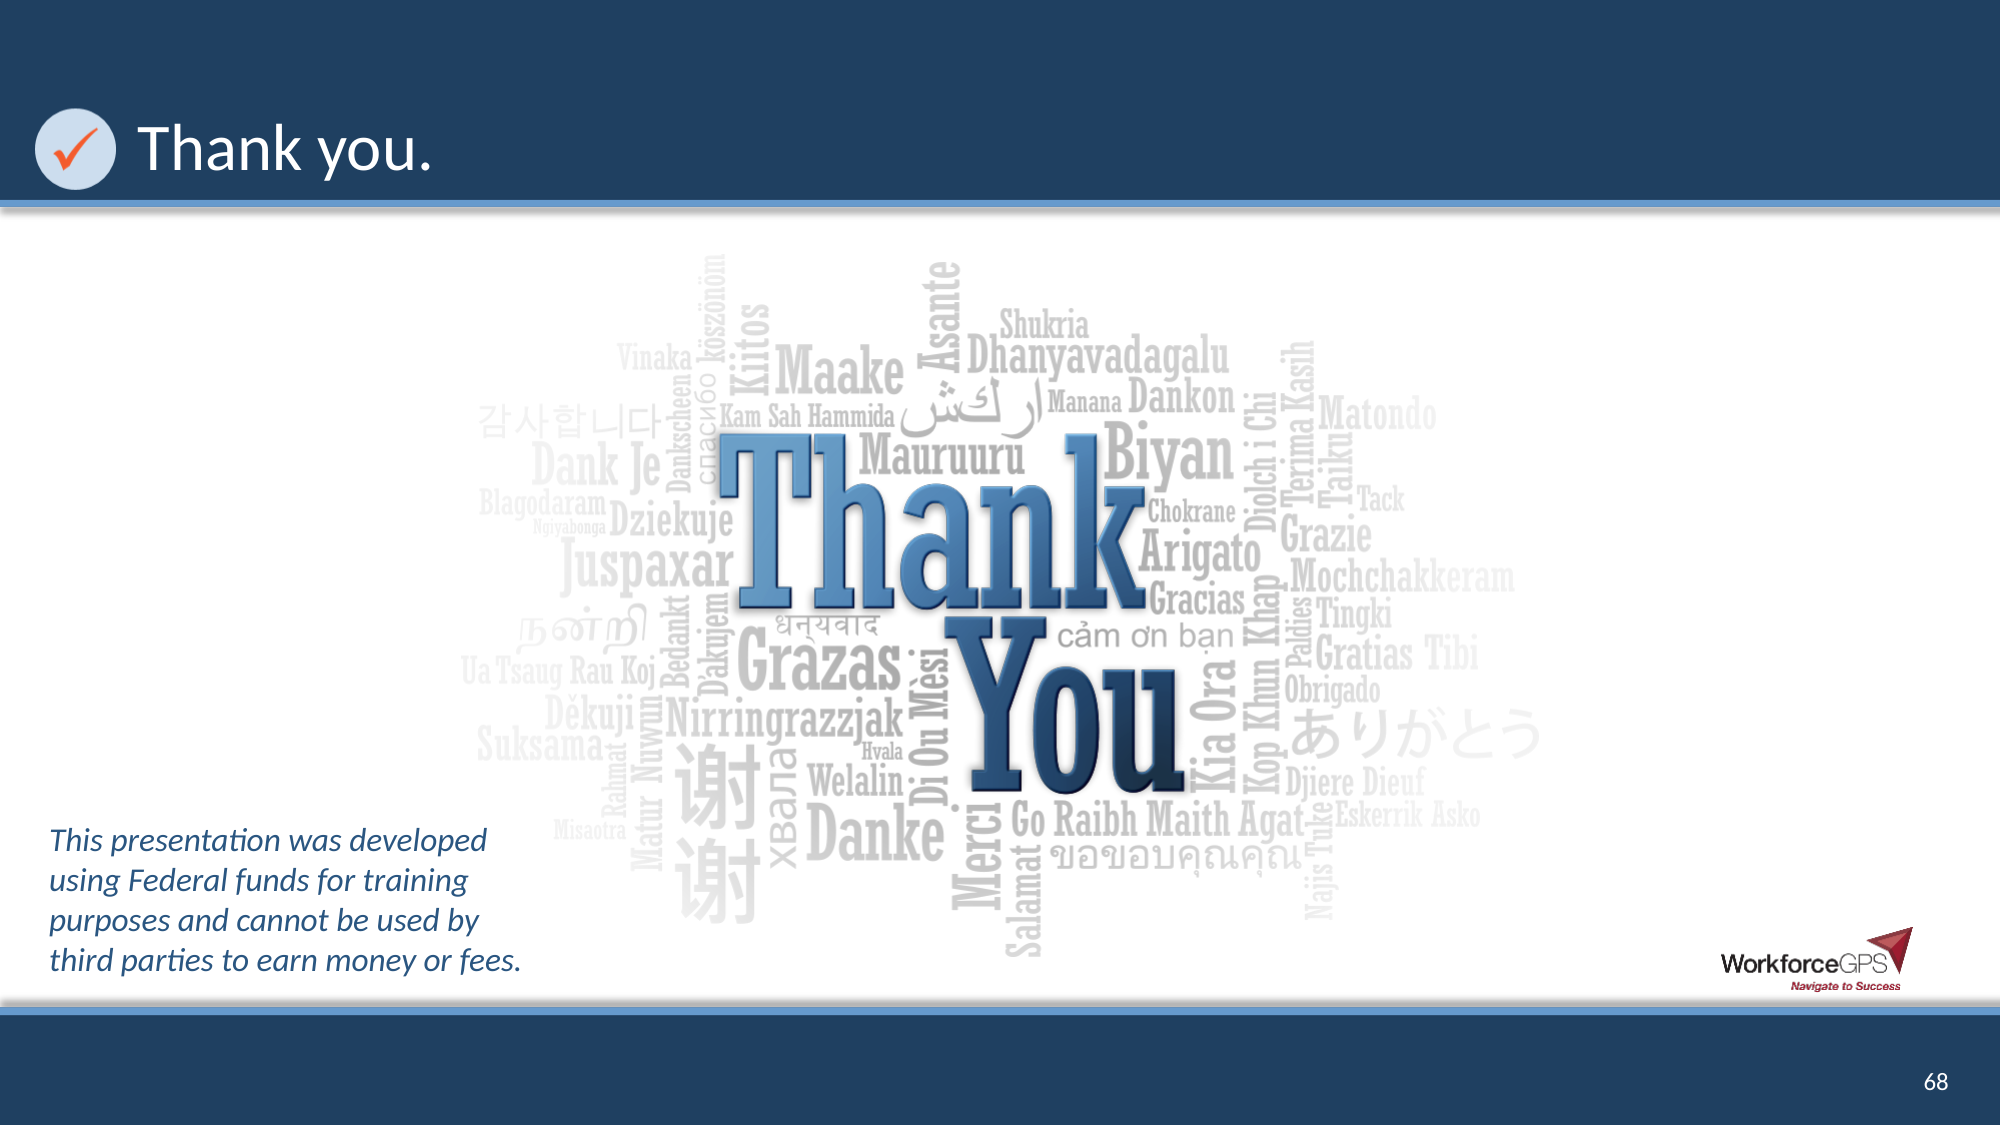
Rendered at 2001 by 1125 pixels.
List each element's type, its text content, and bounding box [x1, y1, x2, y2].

picture [0, 0, 2000, 222]
title Thank you. [122, 11, 1987, 193]
picture [461, 254, 1539, 957]
slide_number 68 [1514, 1050, 1965, 1111]
text_box This presentation was developed using Federal funds for training purposes and cannot be used by third parties to earn money or fees. [34, 810, 560, 986]
picture [0, 926, 2000, 1125]
